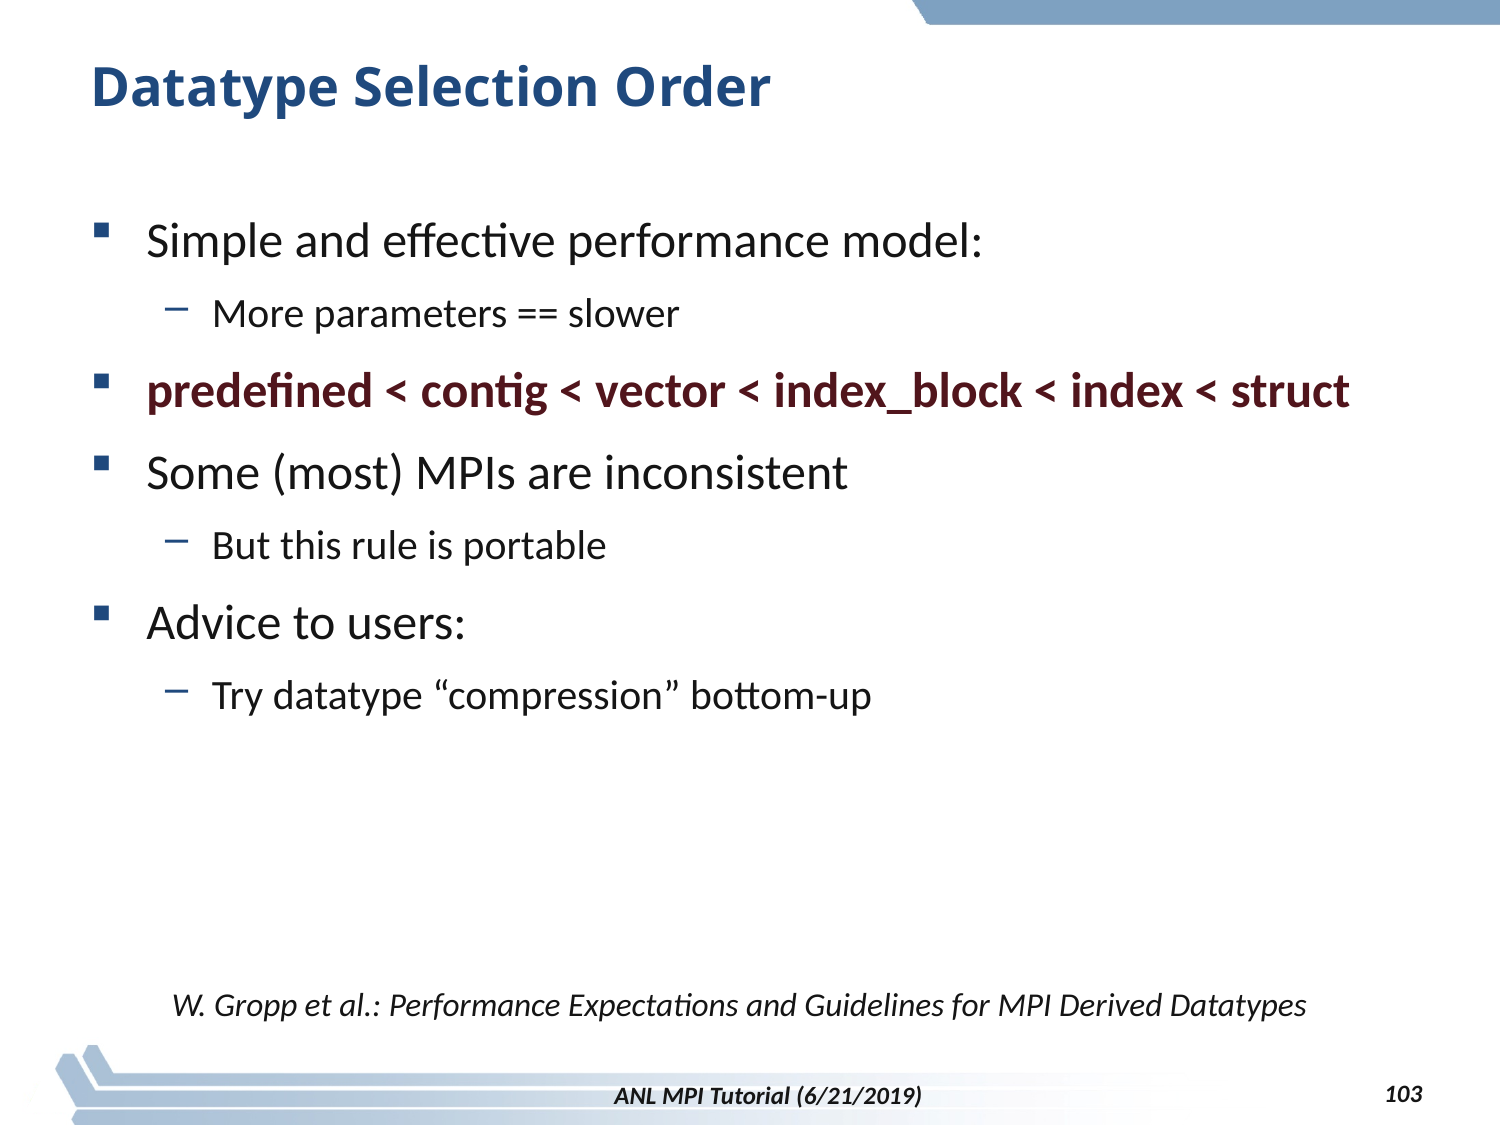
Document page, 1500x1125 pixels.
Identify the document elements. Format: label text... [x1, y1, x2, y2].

picture [0, 1037, 1500, 1125]
title Datatype Selection Order [74, 44, 1426, 176]
picture [0, 0, 1500, 26]
slide_number 103 [1275, 1072, 1438, 1113]
text_box W. Gropp et al.: Performance Expectations and Guidelines for MPI Derived Datatypes [157, 976, 1324, 1031]
list Simple and effective performance model: More parameters == slower predefined < contig < vector < index_block < index < struct Some (most) MPIs are inconsistent But this rule is portable Advice to users: Try datatype “compression” bottom-up [74, 187, 1426, 1038]
footer ANL MPI Tutorial (6/21/2019) [324, 1074, 1213, 1116]
